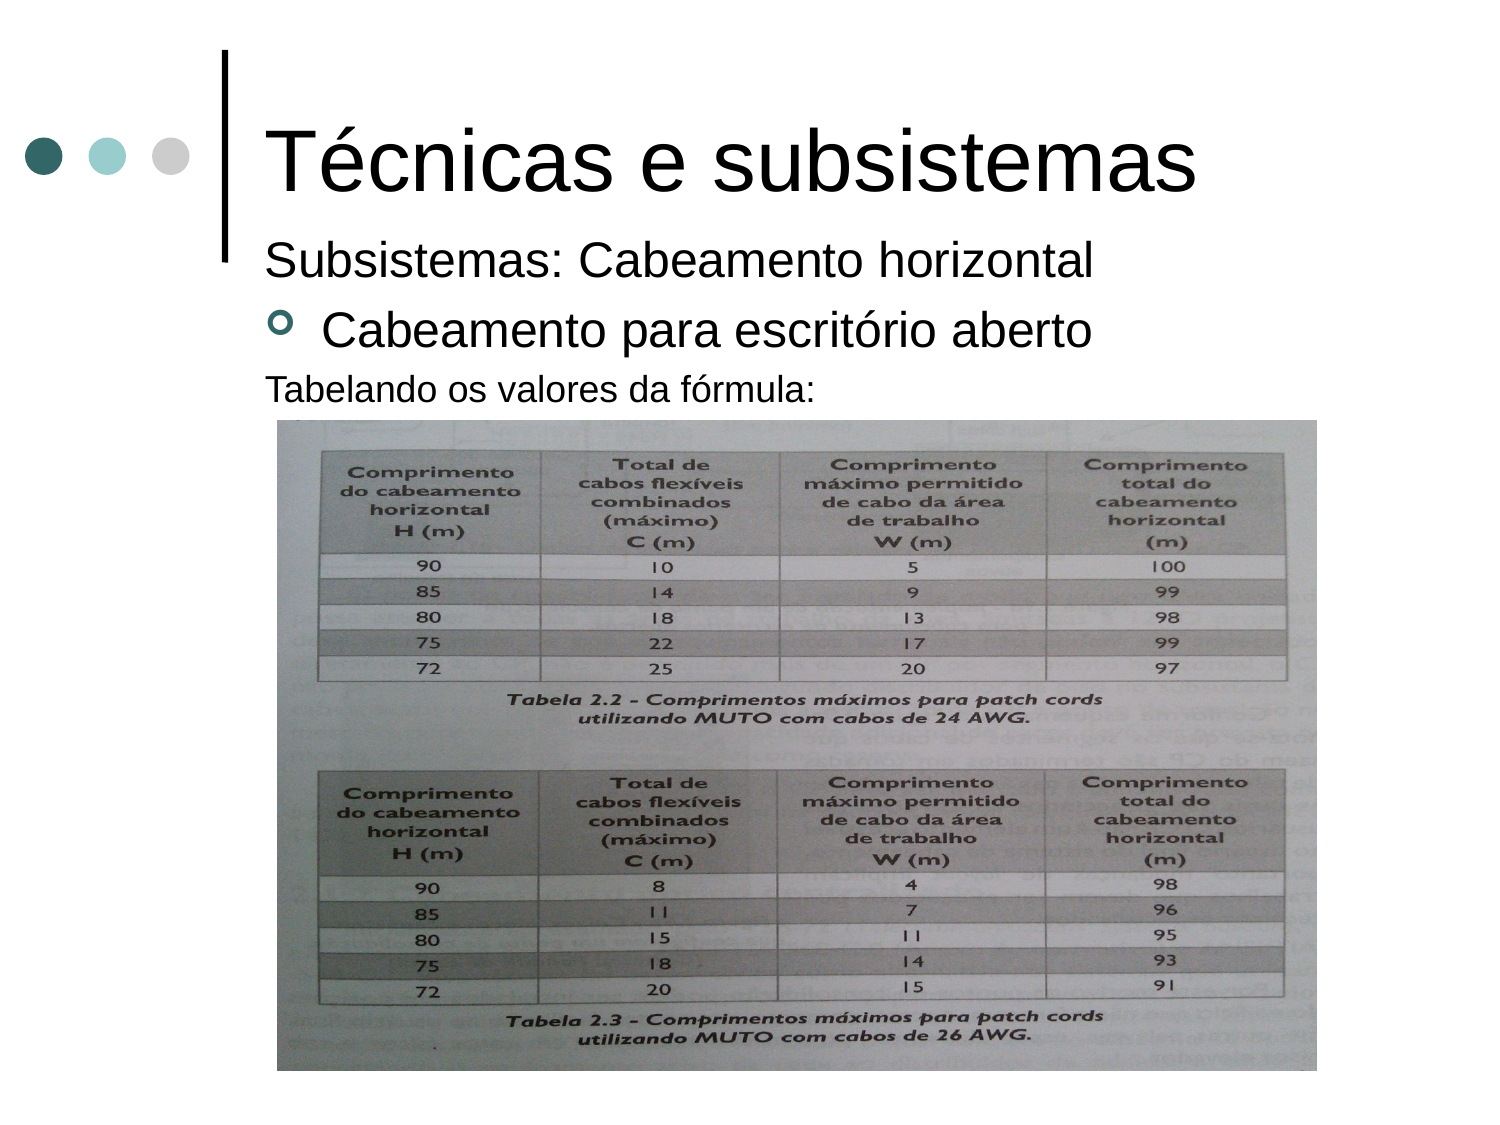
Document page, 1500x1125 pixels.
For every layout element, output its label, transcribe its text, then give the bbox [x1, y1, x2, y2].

picture [277, 420, 1318, 1071]
title Técnicas e subsistemas [249, 31, 1400, 219]
list Subsistemas: Cabeamento horizontal Cabeamento para escritório aberto Tabelando os valores da fórmula: [249, 219, 1400, 988]
